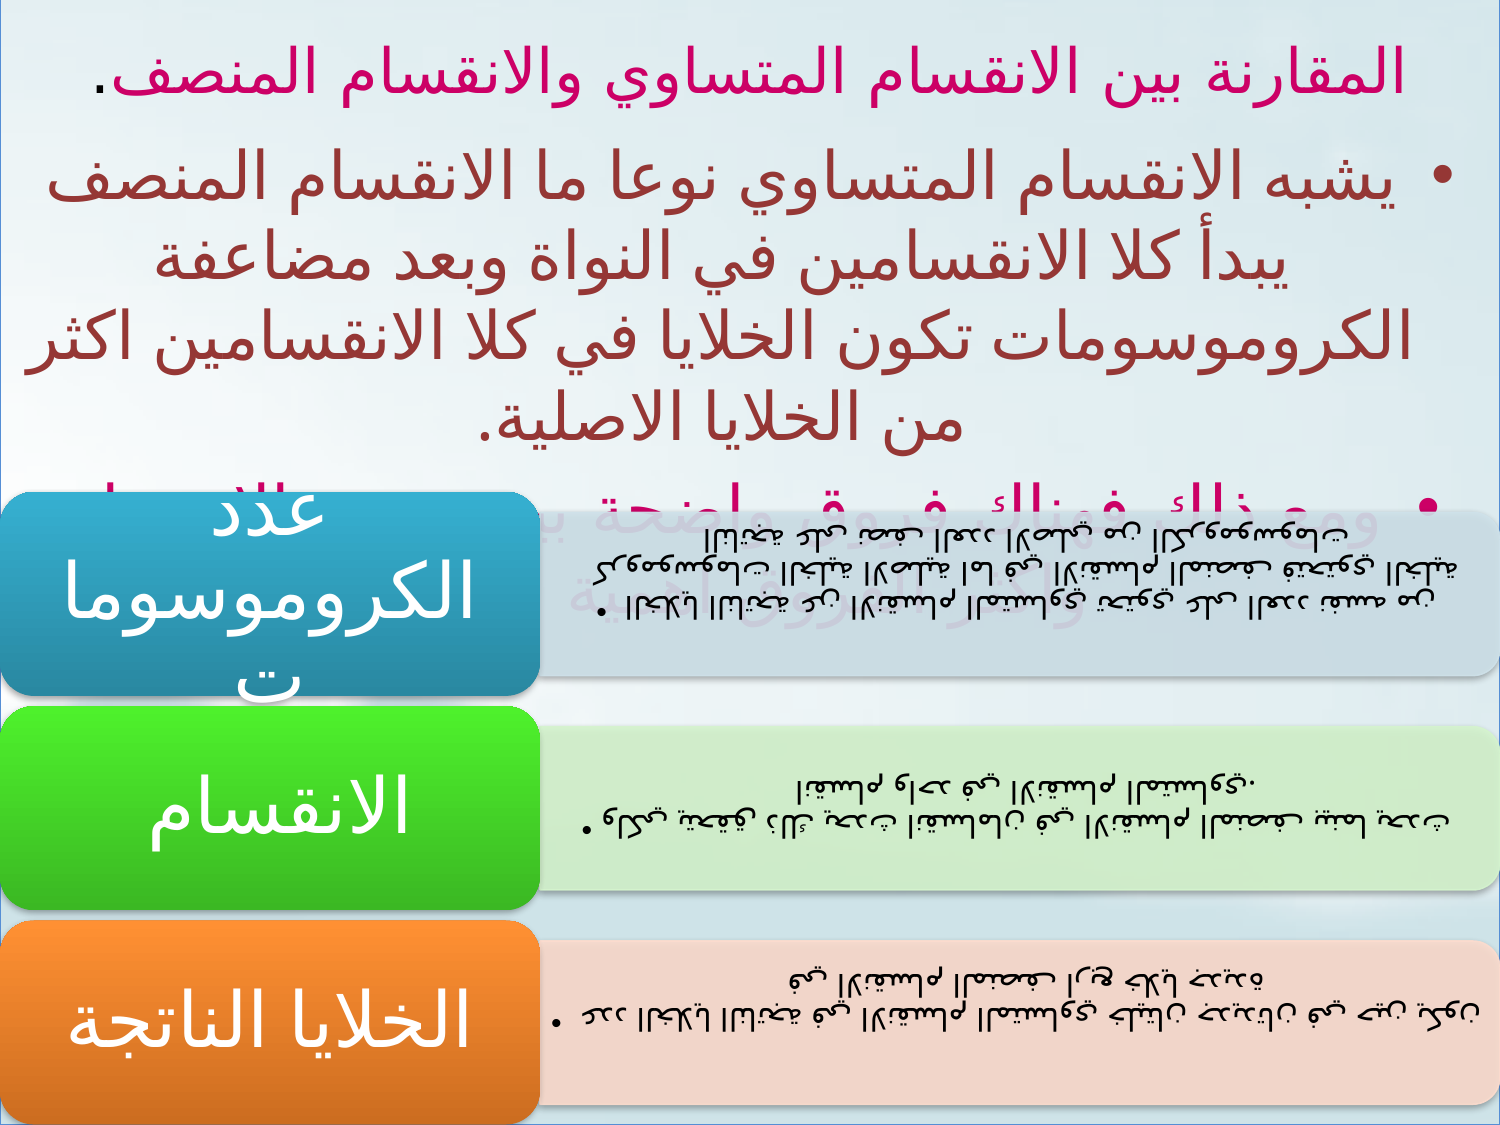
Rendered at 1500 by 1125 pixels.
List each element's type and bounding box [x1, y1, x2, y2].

text_box [0, 491, 1500, 1125]
picture [0, 0, 1500, 491]
